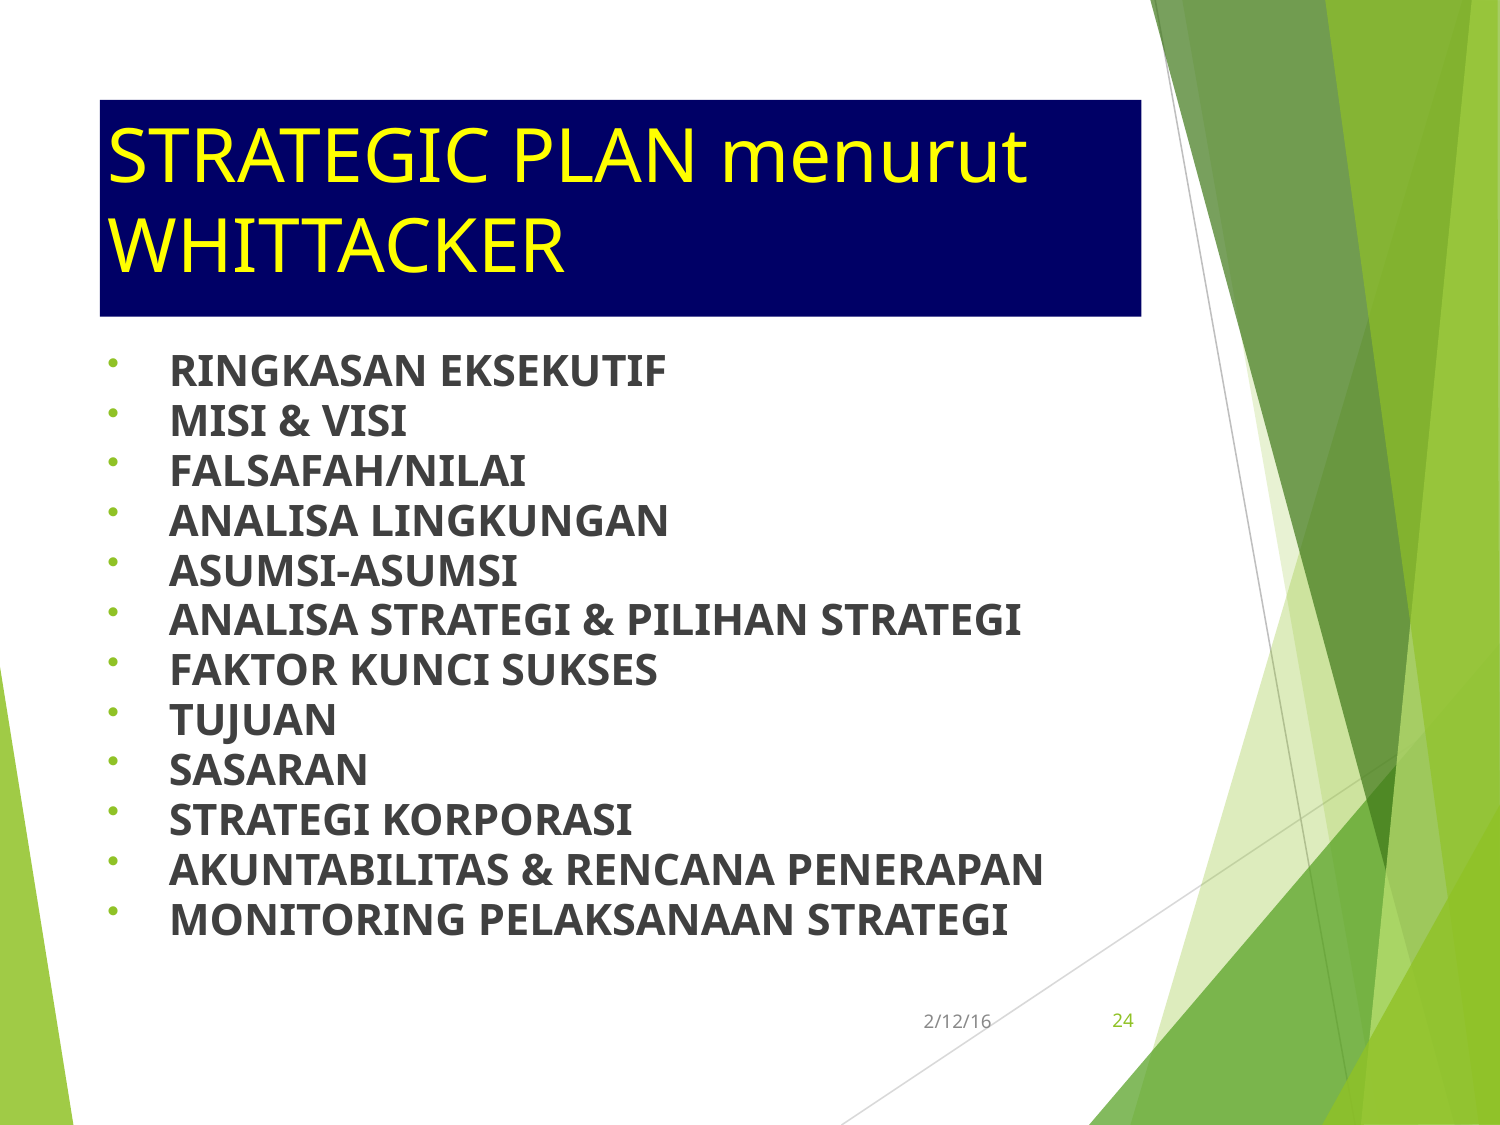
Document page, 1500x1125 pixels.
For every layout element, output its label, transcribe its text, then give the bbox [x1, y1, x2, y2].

slide_number 24 [1103, 1001, 1142, 1041]
title STRATEGIC PLAN menurut WHITTACKER [99, 99, 1142, 318]
list RINGKASAN EKSEKUTIF MISI & VISI FALSAFAH/NILAI ANALISA LINGKUNGAN ASUMSI-ASUMSI ANALISA STRATEGI & PILIHAN STRATEGI FAKTOR KUNCI SUKSES TUJUAN SASARAN STRATEGI KORPORASI AKUNTABILITAS & RENCANA PENERAPAN MONITORING PELAKSANAAN STRATEGI [99, 353, 1142, 992]
text_box 2/12/16 [886, 1002, 999, 1040]
